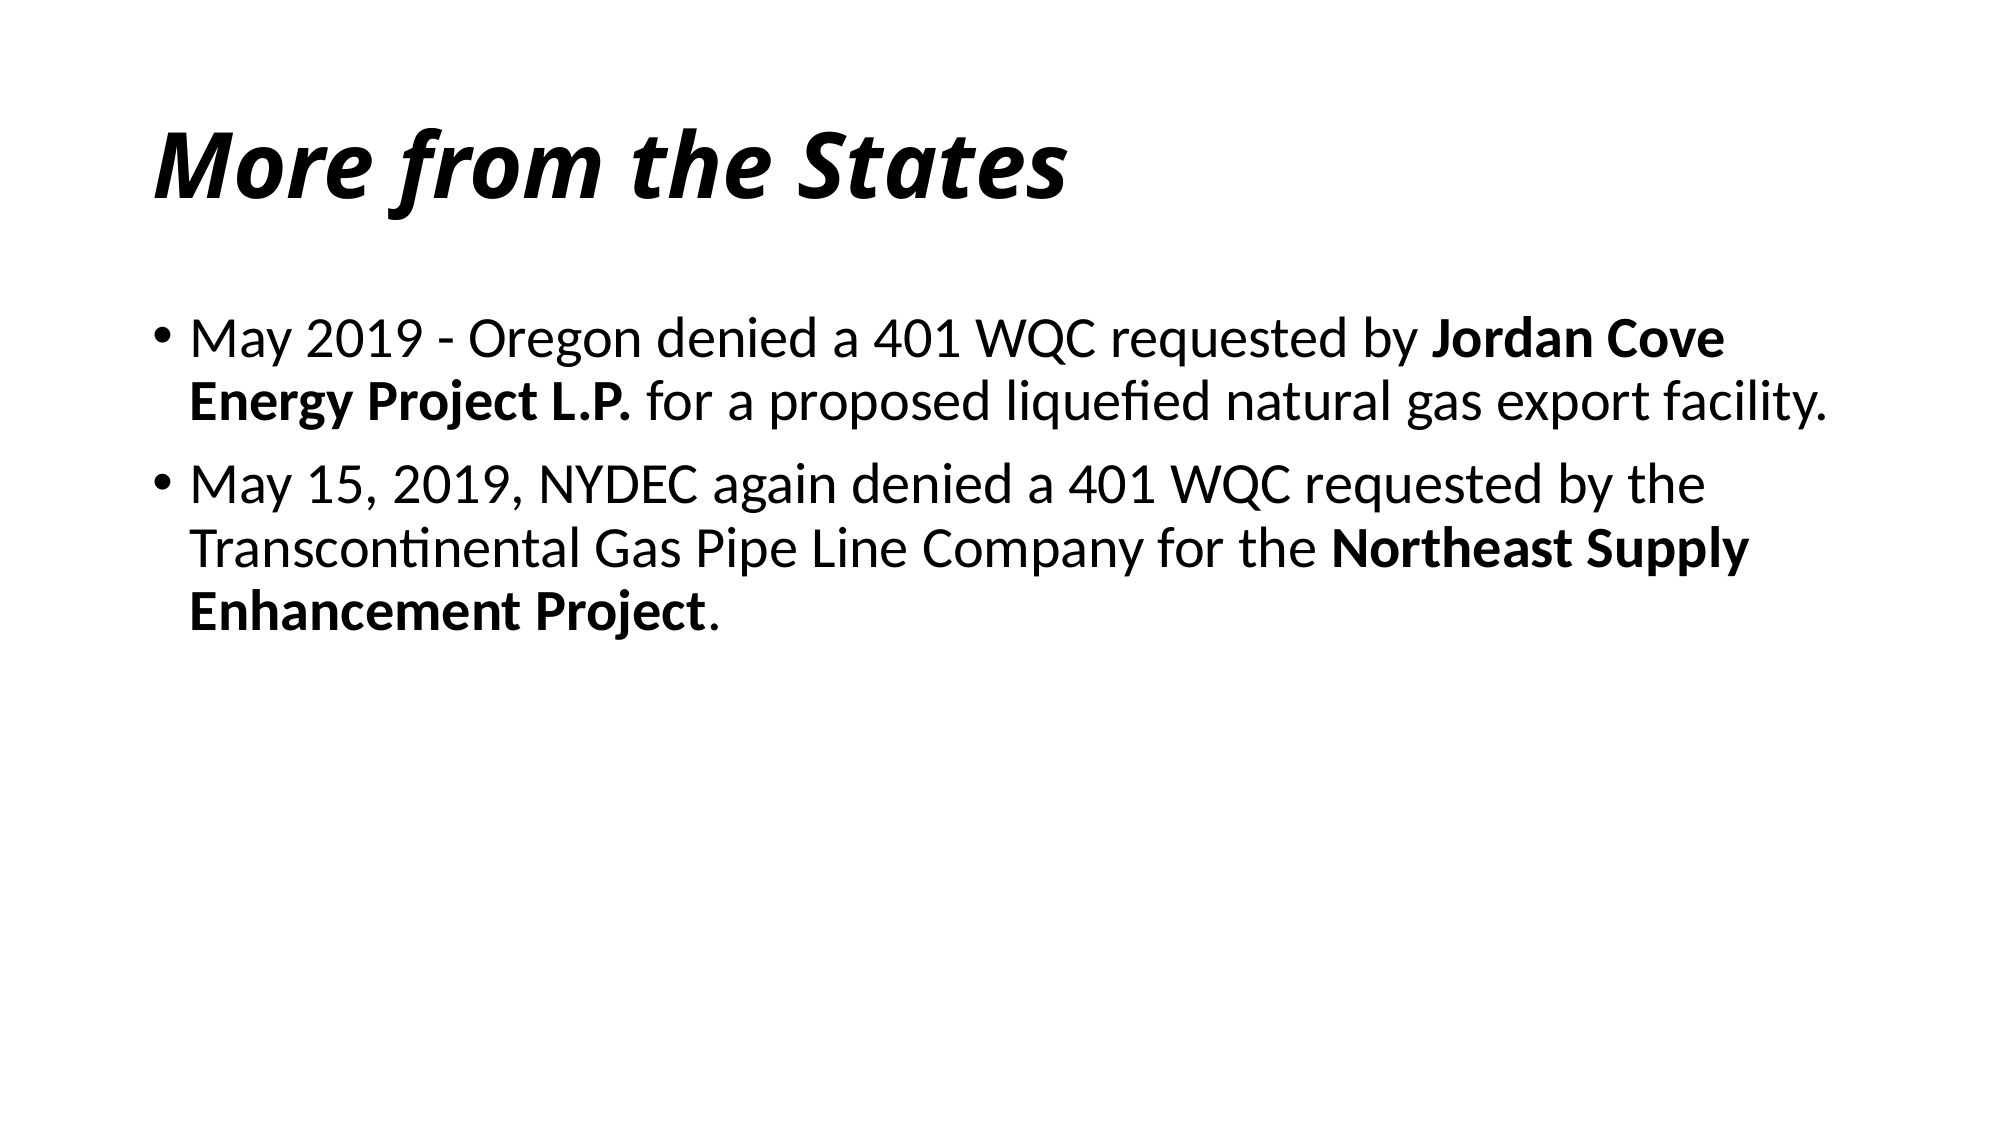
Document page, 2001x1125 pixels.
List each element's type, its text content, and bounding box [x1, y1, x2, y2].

title More from the States [137, 59, 1863, 278]
list May 2019 - Oregon denied a 401 WQC requested by Jordan Cove Energy Project L.P. for a proposed liquefied natural gas export facility. May 15, 2019, NYDEC again denied a 401 WQC requested by the Transcontinental Gas Pipe Line Company for the Northeast Supply Enhancement Project. [137, 299, 1863, 1014]
